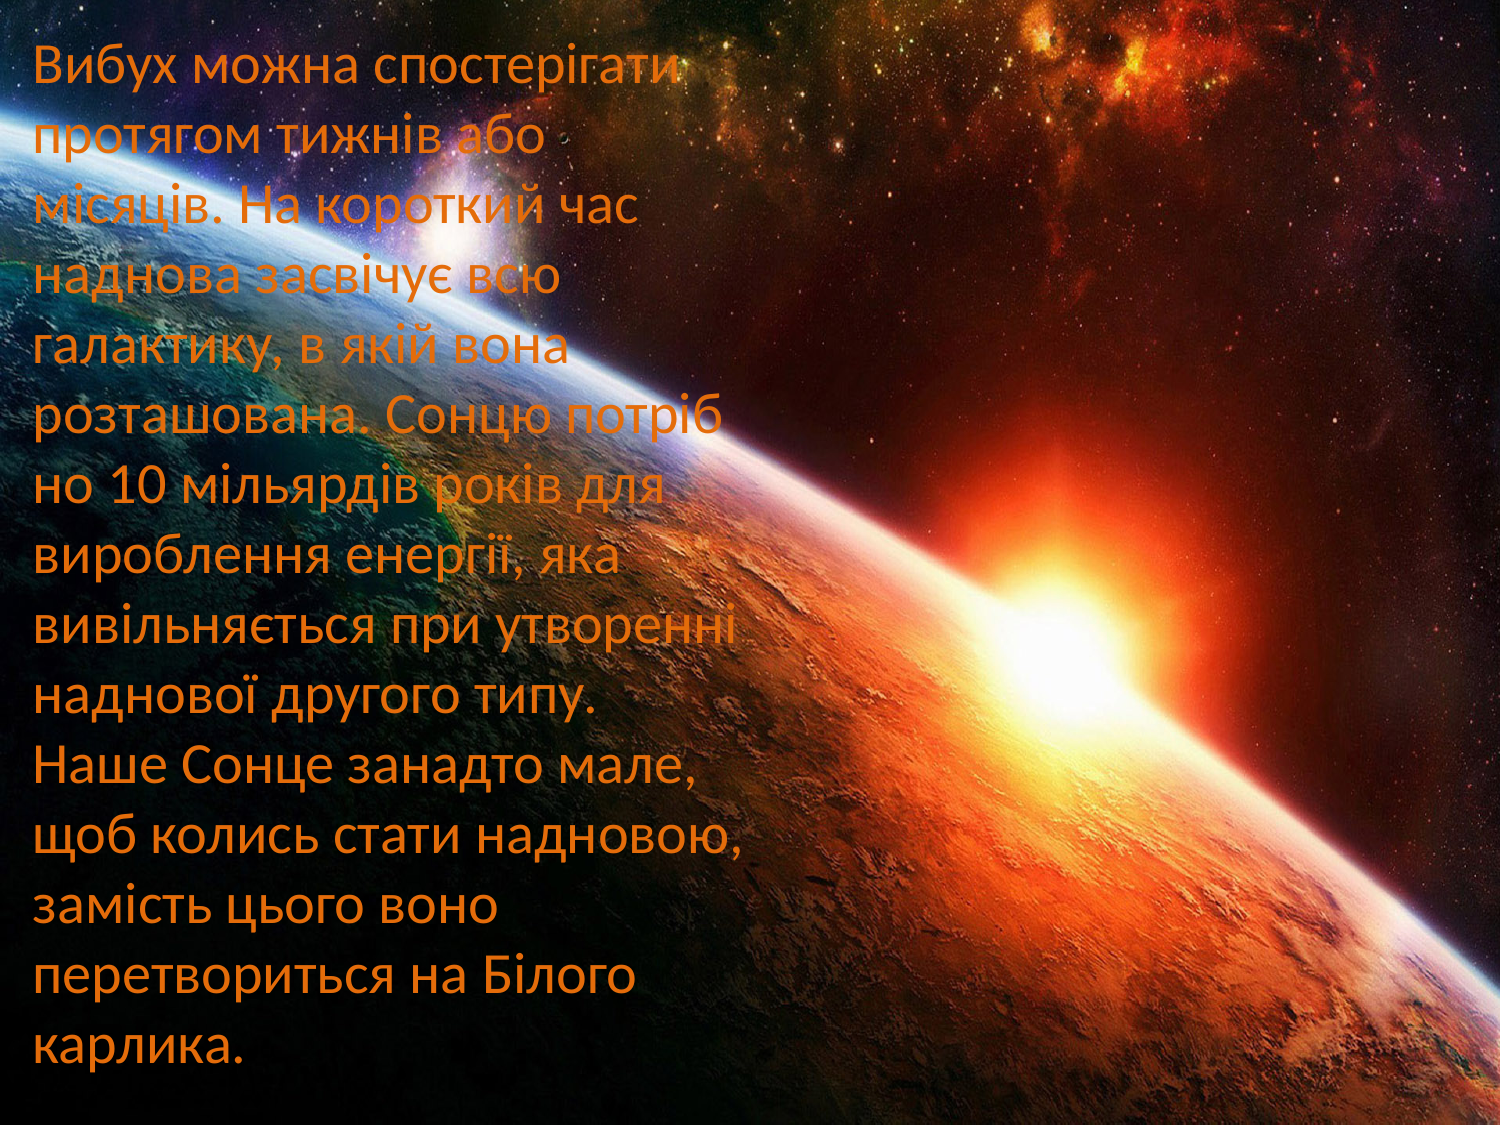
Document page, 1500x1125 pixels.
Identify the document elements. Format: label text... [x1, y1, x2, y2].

picture [64, 313, 77, 319]
picture [75, 323, 89, 329]
title Вибух можна спостерігати протягом тижнів або місяців. На короткий час наднова засвічує всю галактику, в якій вона розташована. Сонцю потрібно 10 мільярдів років для вироблення енергії, яка вивільняється при утворенні наднової другого типу. Наше Сонце занадто мале, щоб колись стати надновою, замість цього воно перетвориться на Білого карлика. [17, 456, 762, 644]
picture [0, 0, 1500, 1125]
picture [4, 290, 13, 297]
